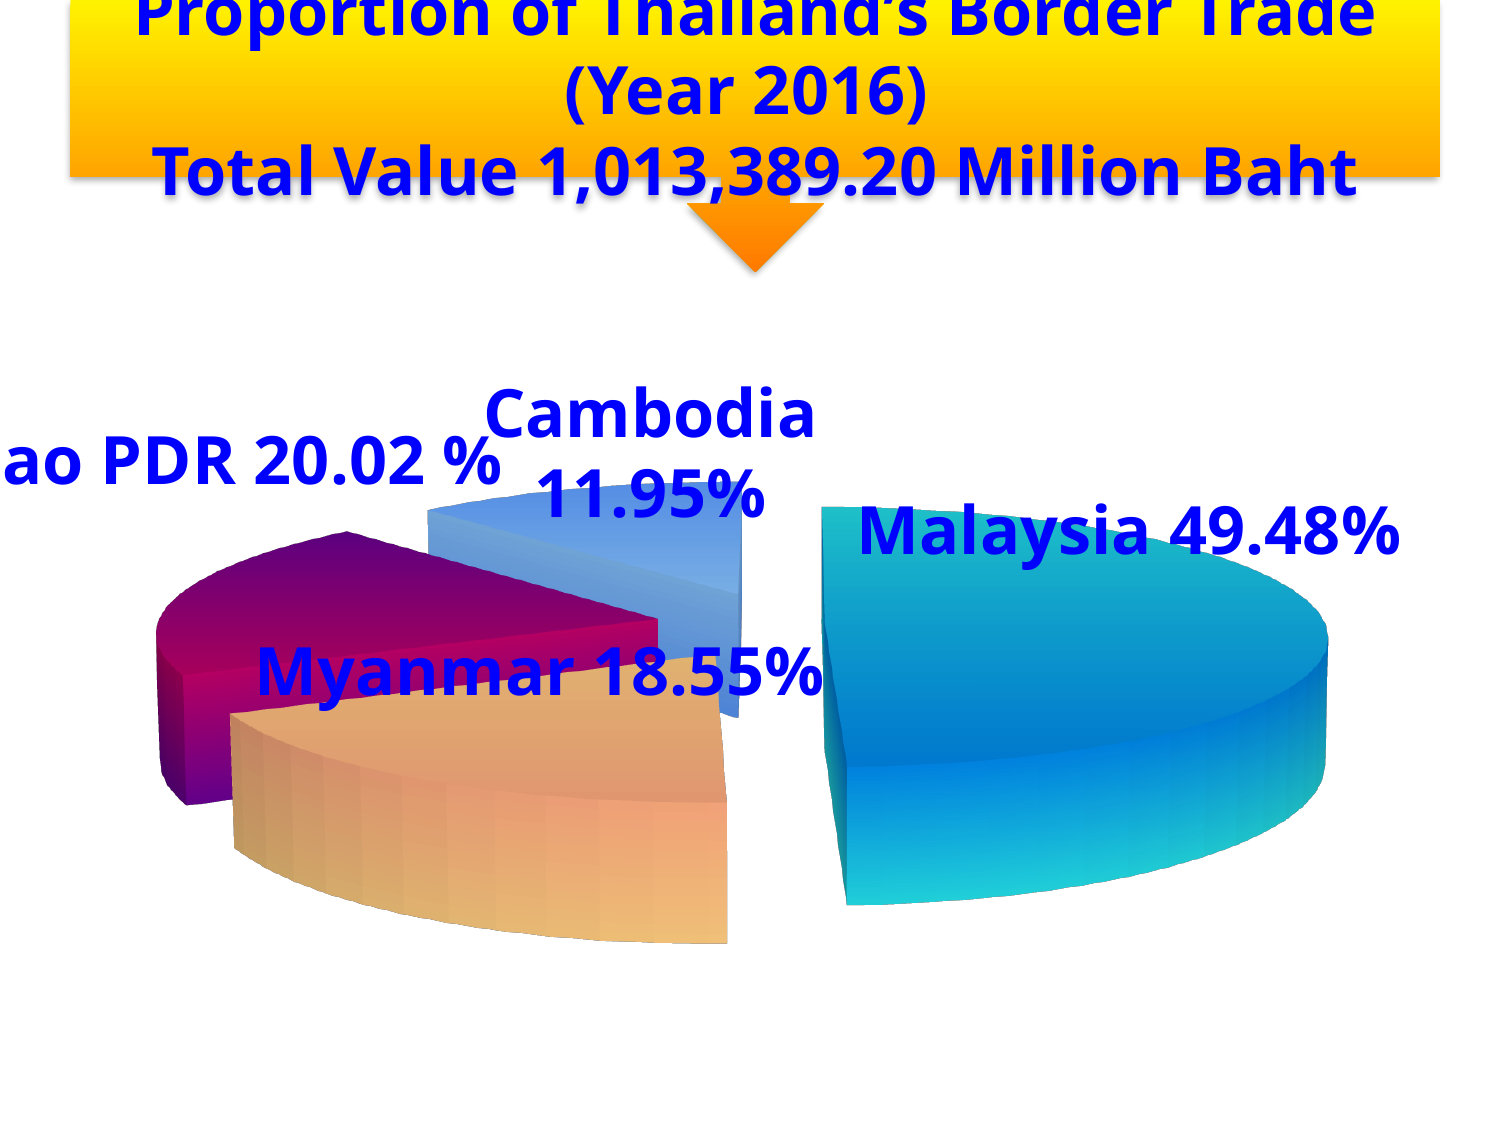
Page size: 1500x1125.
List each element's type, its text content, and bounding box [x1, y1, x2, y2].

text_box Proportion of Thailand’s Border Trade (Year 2016) Total Value 1,013,389.20 Million Baht [68, 0, 1443, 274]
text_box Lao PDR 20.02 % [0, 410, 65, 505]
chart [70, 290, 1500, 1125]
